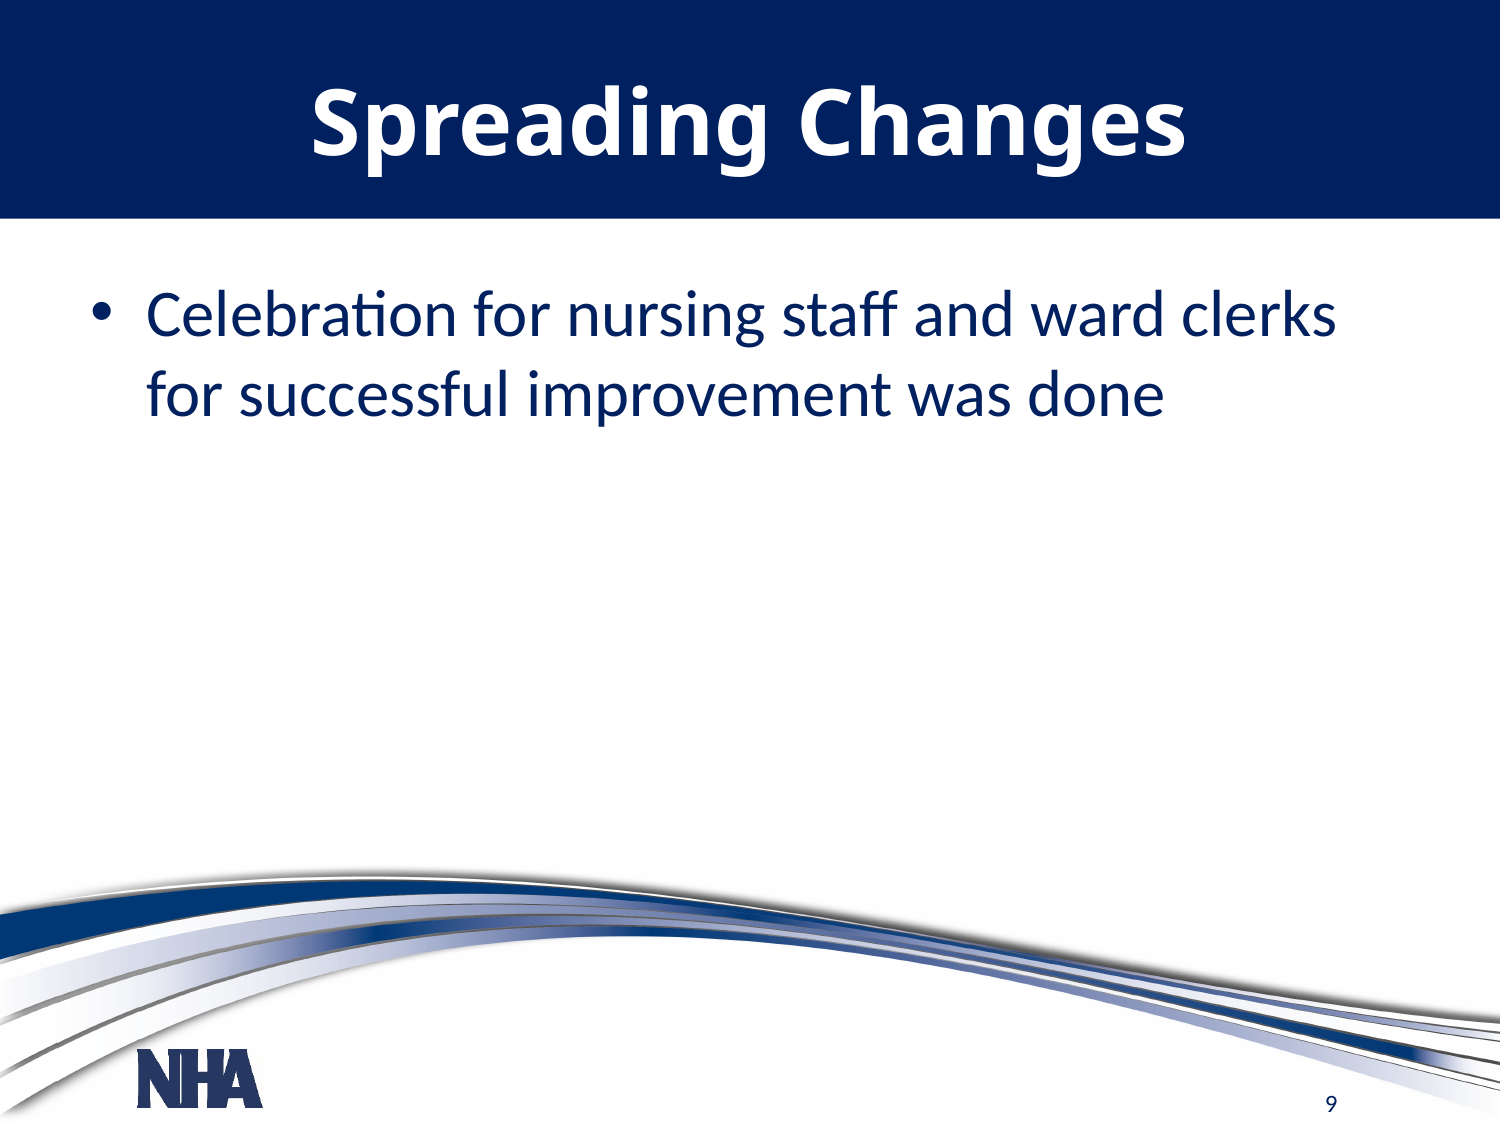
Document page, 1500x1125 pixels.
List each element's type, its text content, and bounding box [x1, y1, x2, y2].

list Celebration for nursing staff and ward clerks for successful improvement was done [74, 262, 1425, 1005]
picture [0, 862, 1500, 1125]
title Spreading Changes [75, 24, 1425, 213]
